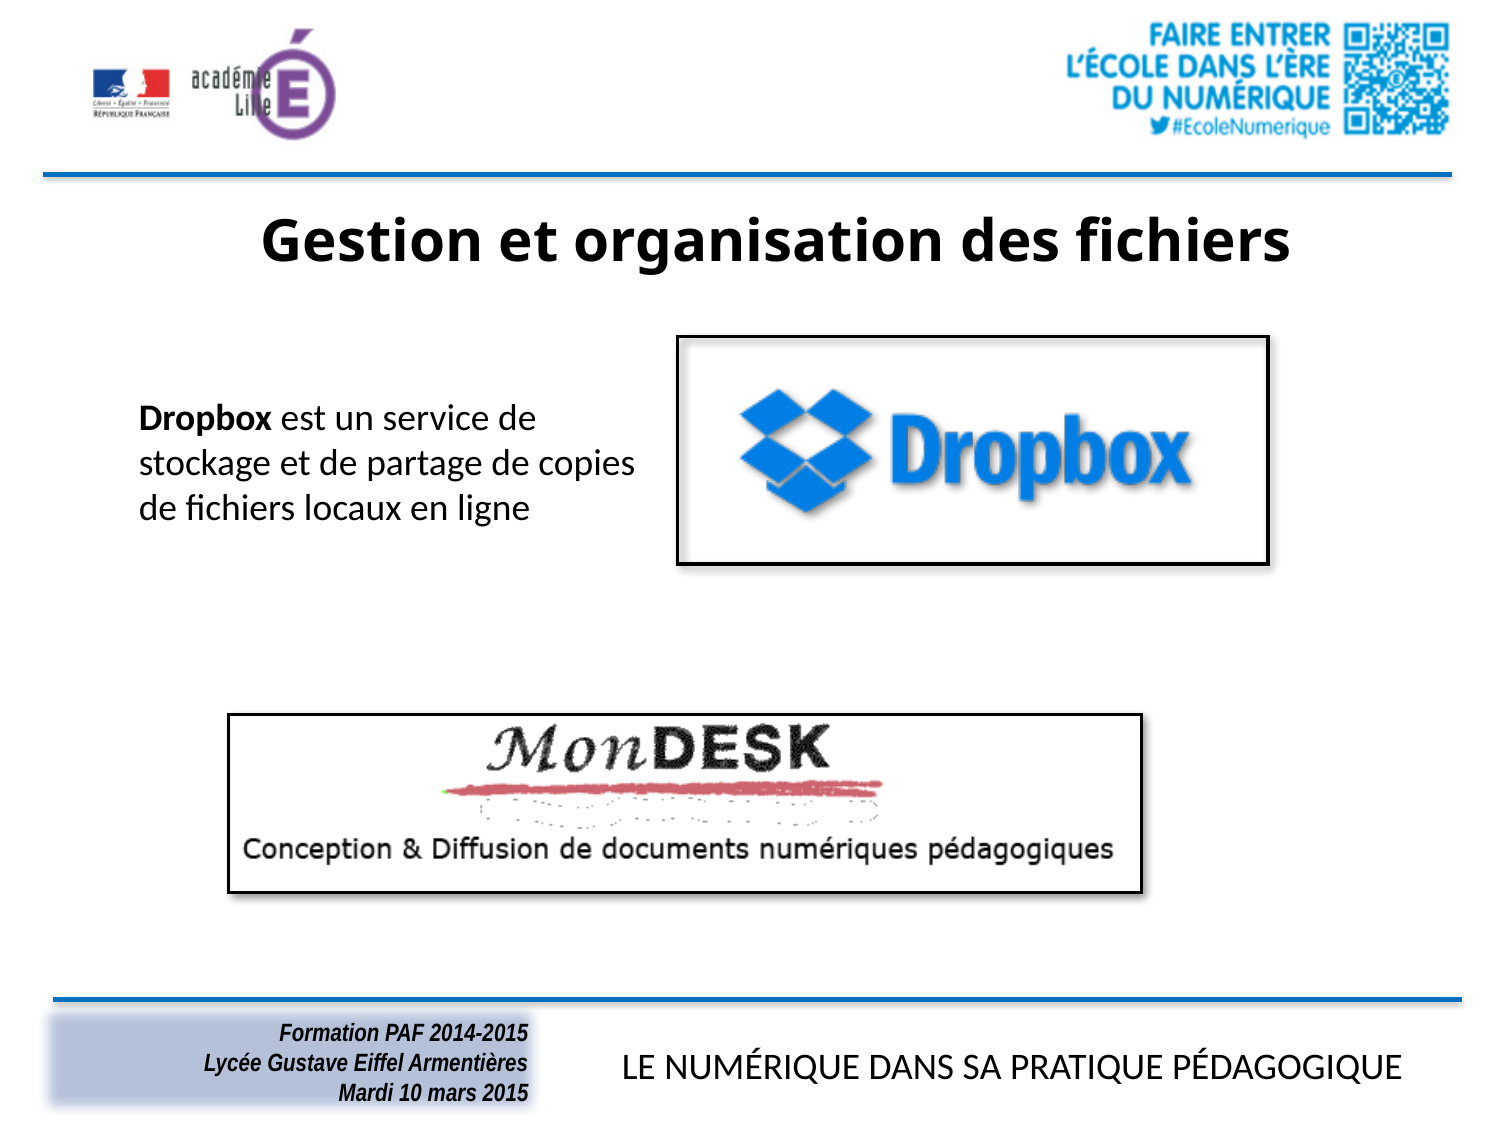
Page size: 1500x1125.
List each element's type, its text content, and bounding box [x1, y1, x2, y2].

picture [230, 716, 1140, 892]
text_box Gestion et organisation des fichiers [53, 172, 1500, 313]
picture [679, 337, 1267, 563]
picture [37, 13, 352, 156]
text_box Dropbox est un service de stockage et de partage de copies de fichiers locaux en ligne [123, 385, 679, 535]
picture [1065, 7, 1476, 156]
